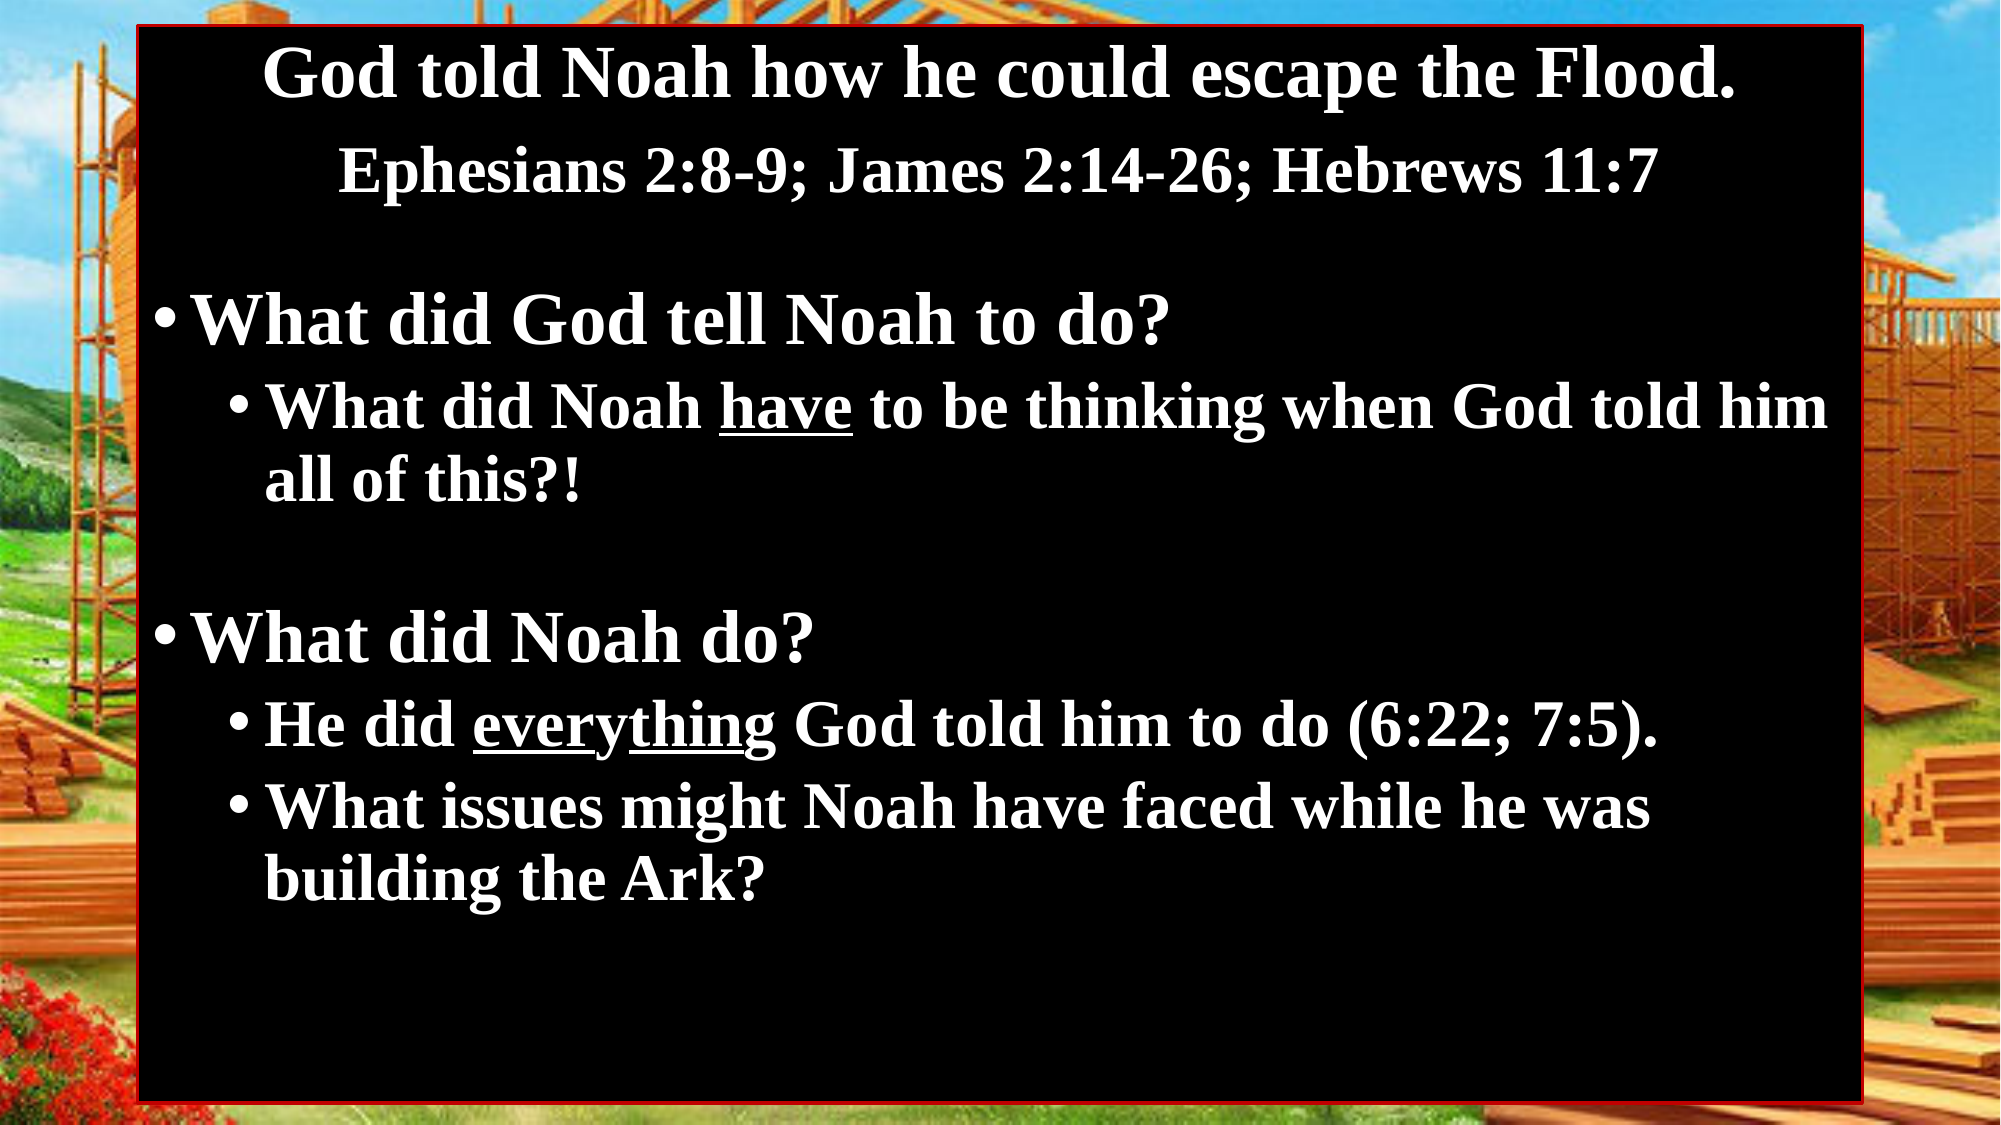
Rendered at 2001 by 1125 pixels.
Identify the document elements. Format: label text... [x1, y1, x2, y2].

list God told Noah how he could escape the Flood. Ephesians 2:8-9; James 2:14-26; Hebrews 11:7 What did God tell Noah to do? What did Noah have to be thinking when God told him all of this?! What did Noah do? He did everything God told him to do (6:22; 7:5). What issues might Noah have faced while he was building the Ark? [137, 25, 1863, 1104]
picture [0, 0, 2001, 1125]
